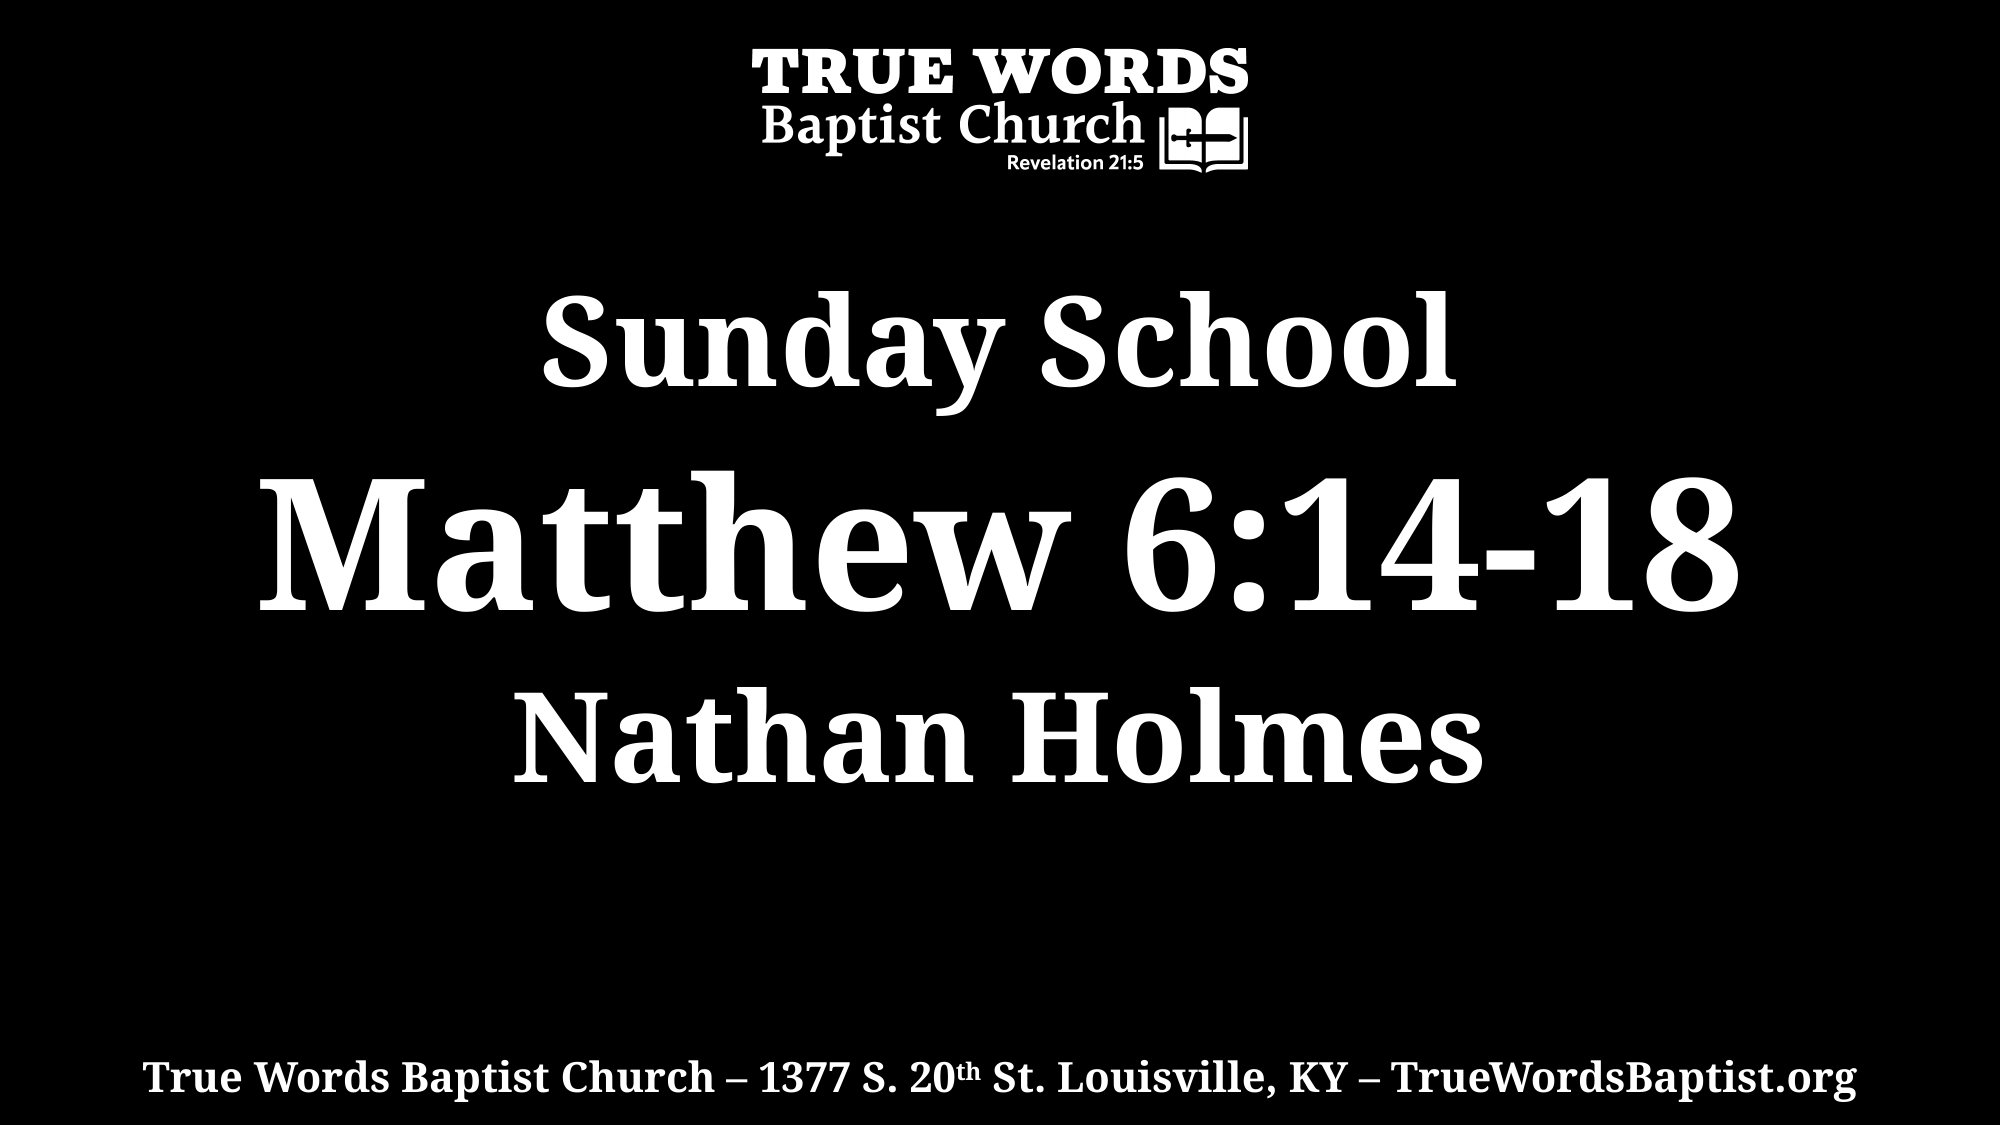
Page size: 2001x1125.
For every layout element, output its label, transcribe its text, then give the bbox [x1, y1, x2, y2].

text_box True Words Baptist Church – 1377 S. 20th St. Louisville, KY – TrueWordsBaptist.org [0, 1043, 2000, 1109]
text_box Sunday School Matthew 6:14-18 Nathan Holmes [0, 243, 2000, 815]
picture [752, 48, 1248, 173]
